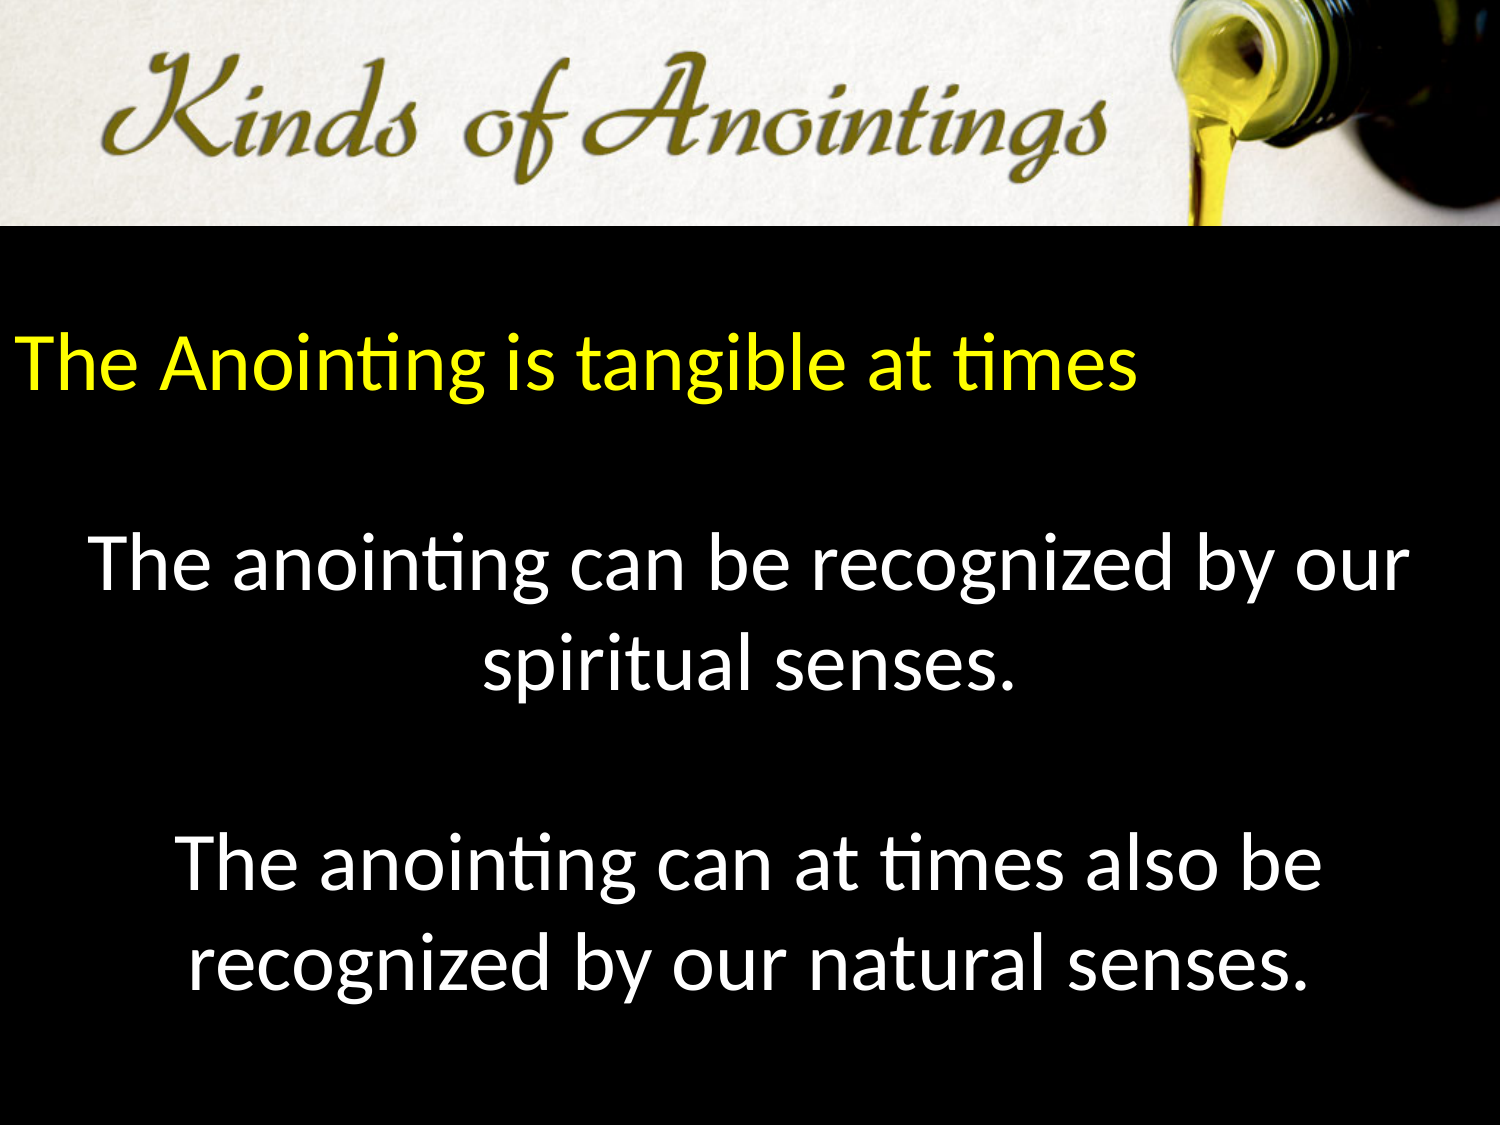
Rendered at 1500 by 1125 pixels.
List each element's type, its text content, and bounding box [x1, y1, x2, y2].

text_box The Anointing is tangible at times The anointing can be recognized by our spiritual senses. The anointing can at times also be recognized by our natural senses. [0, 299, 1500, 1015]
picture [0, 0, 1500, 226]
